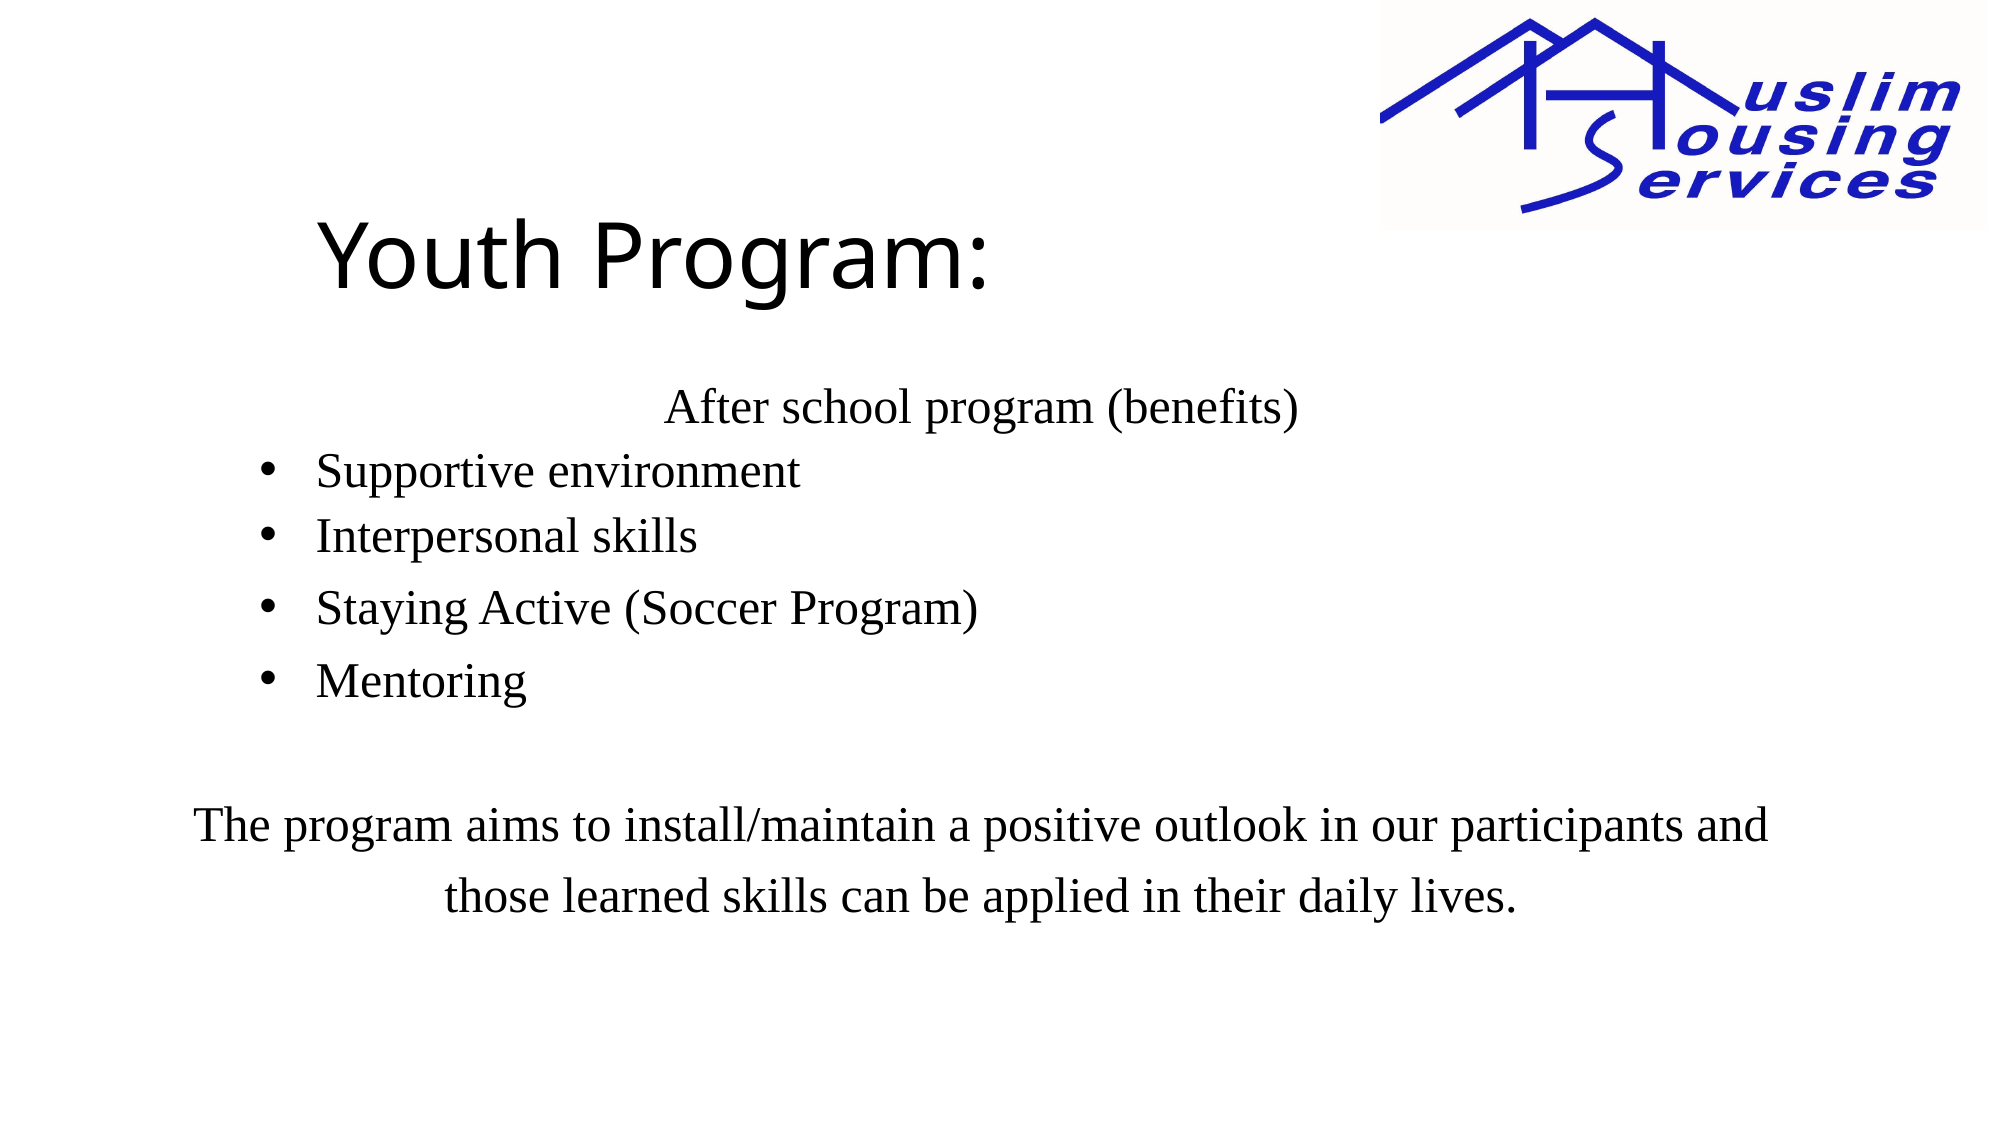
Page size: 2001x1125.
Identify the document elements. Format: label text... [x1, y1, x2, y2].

picture [1380, 0, 1988, 231]
subtitle After school program (benefits) Supportive environment Interpersonal skills Staying Active (Soccer Program) Mentoring The program aims to install/maintain a positive outlook in our participants and those learned skills can be applied in their daily lives. [169, 372, 1794, 1040]
title Youth Program: [96, 184, 1213, 315]
